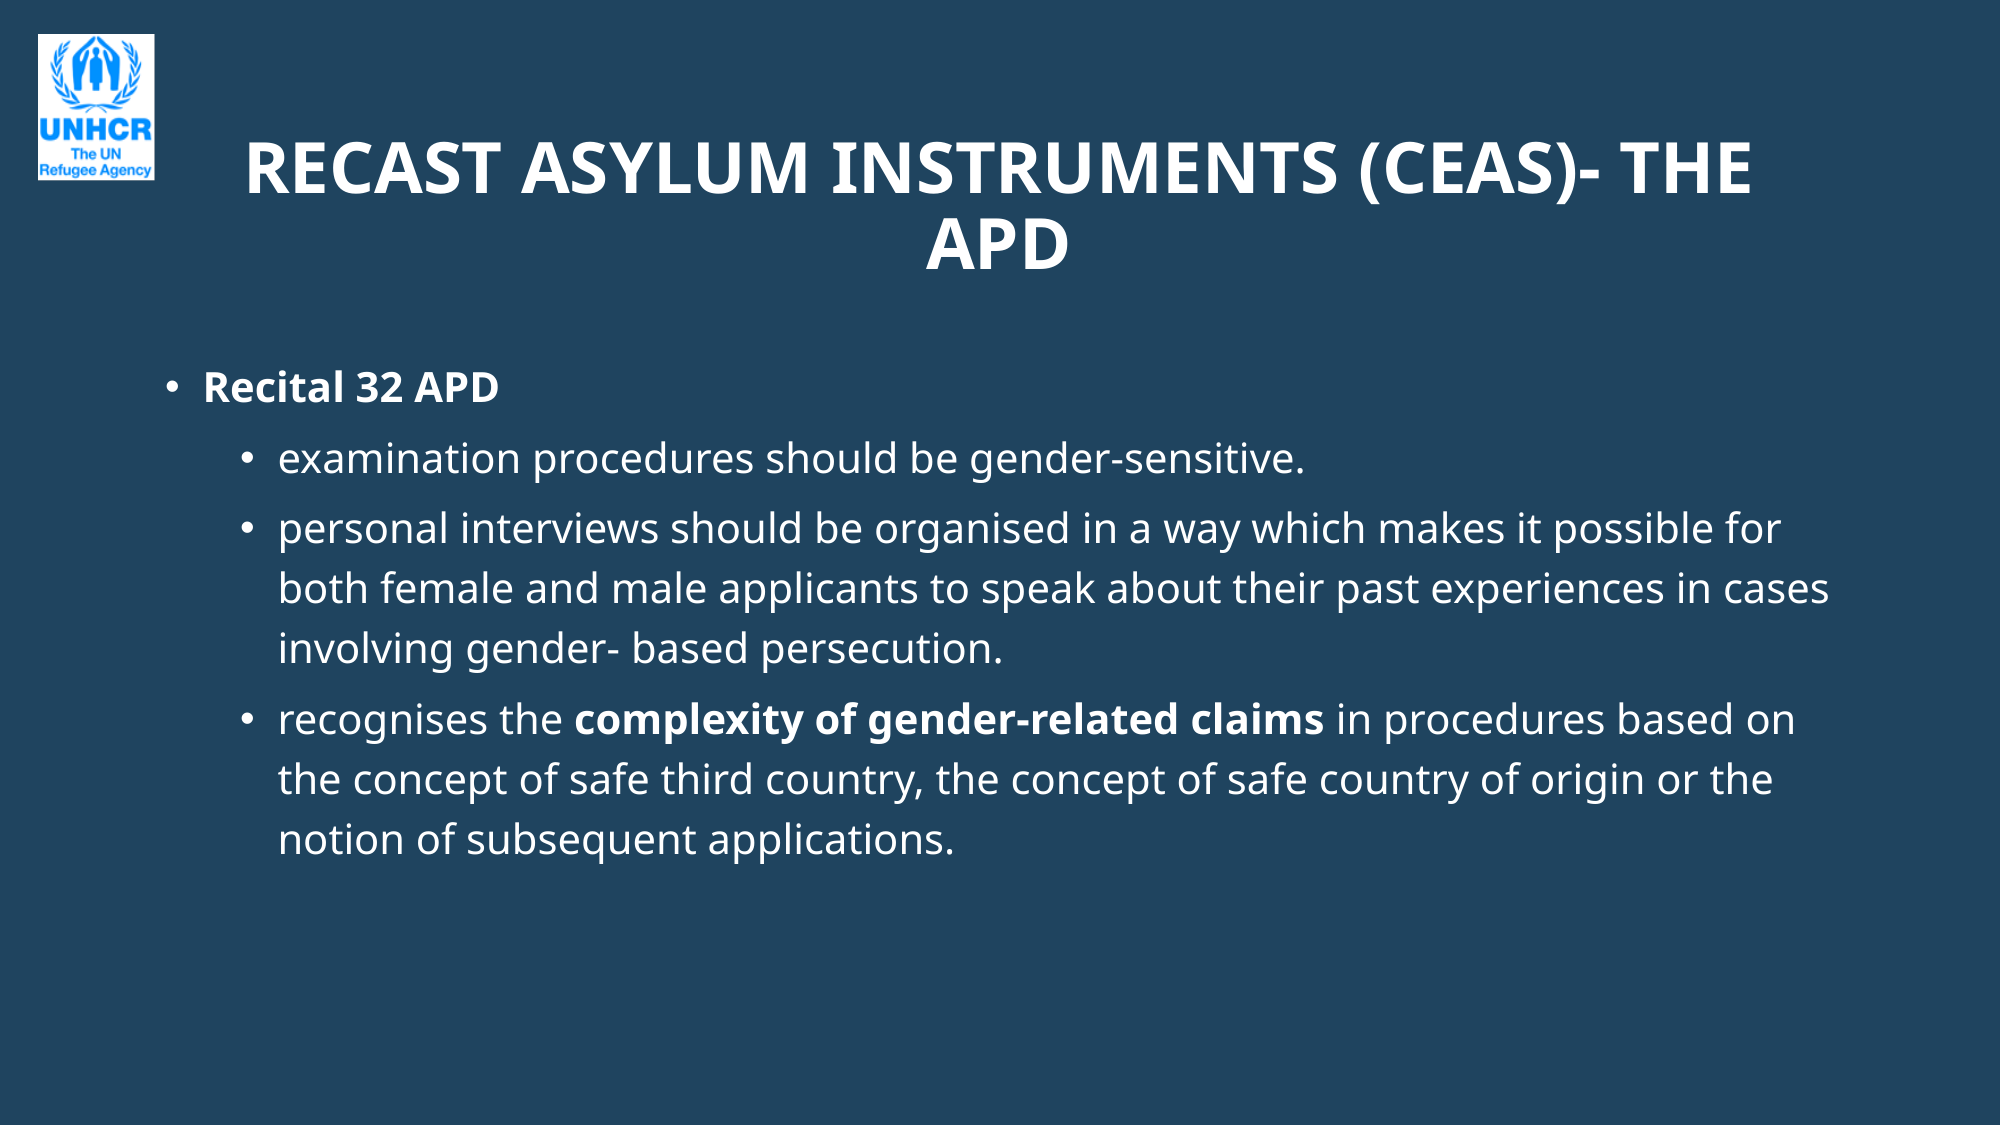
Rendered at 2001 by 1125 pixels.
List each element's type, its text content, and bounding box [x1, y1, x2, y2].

title Recast Asylum Instruments (CEAS)- the APD [150, 99, 1849, 318]
picture [37, 34, 157, 182]
list Recital 32 APD examination procedures should be gender-sensitive. personal interviews should be organised in a way which makes it possible for both female and male applicants to speak about their past experiences in cases involving gender- based persecution. recognises the complexity of gender-related claims in procedures based on the concept of safe third country, the concept of safe country of origin or the notion of subsequent applications. [150, 343, 1849, 950]
